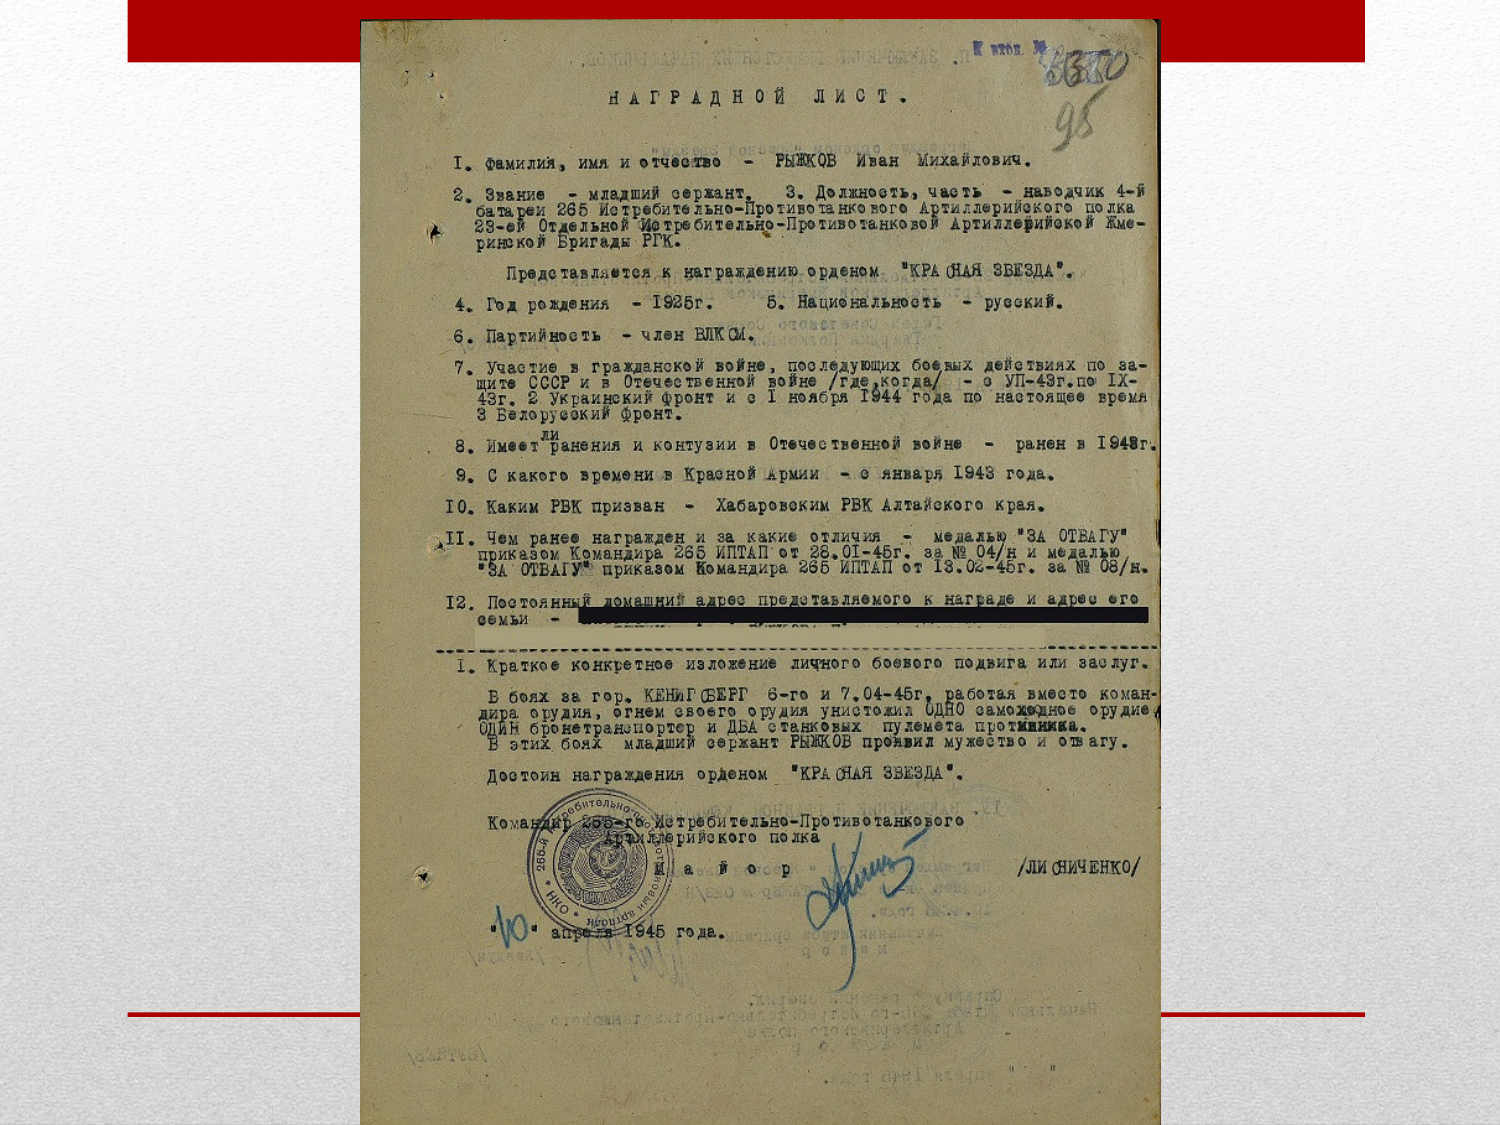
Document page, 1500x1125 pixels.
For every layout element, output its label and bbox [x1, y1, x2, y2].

list [359, 18, 1162, 1125]
